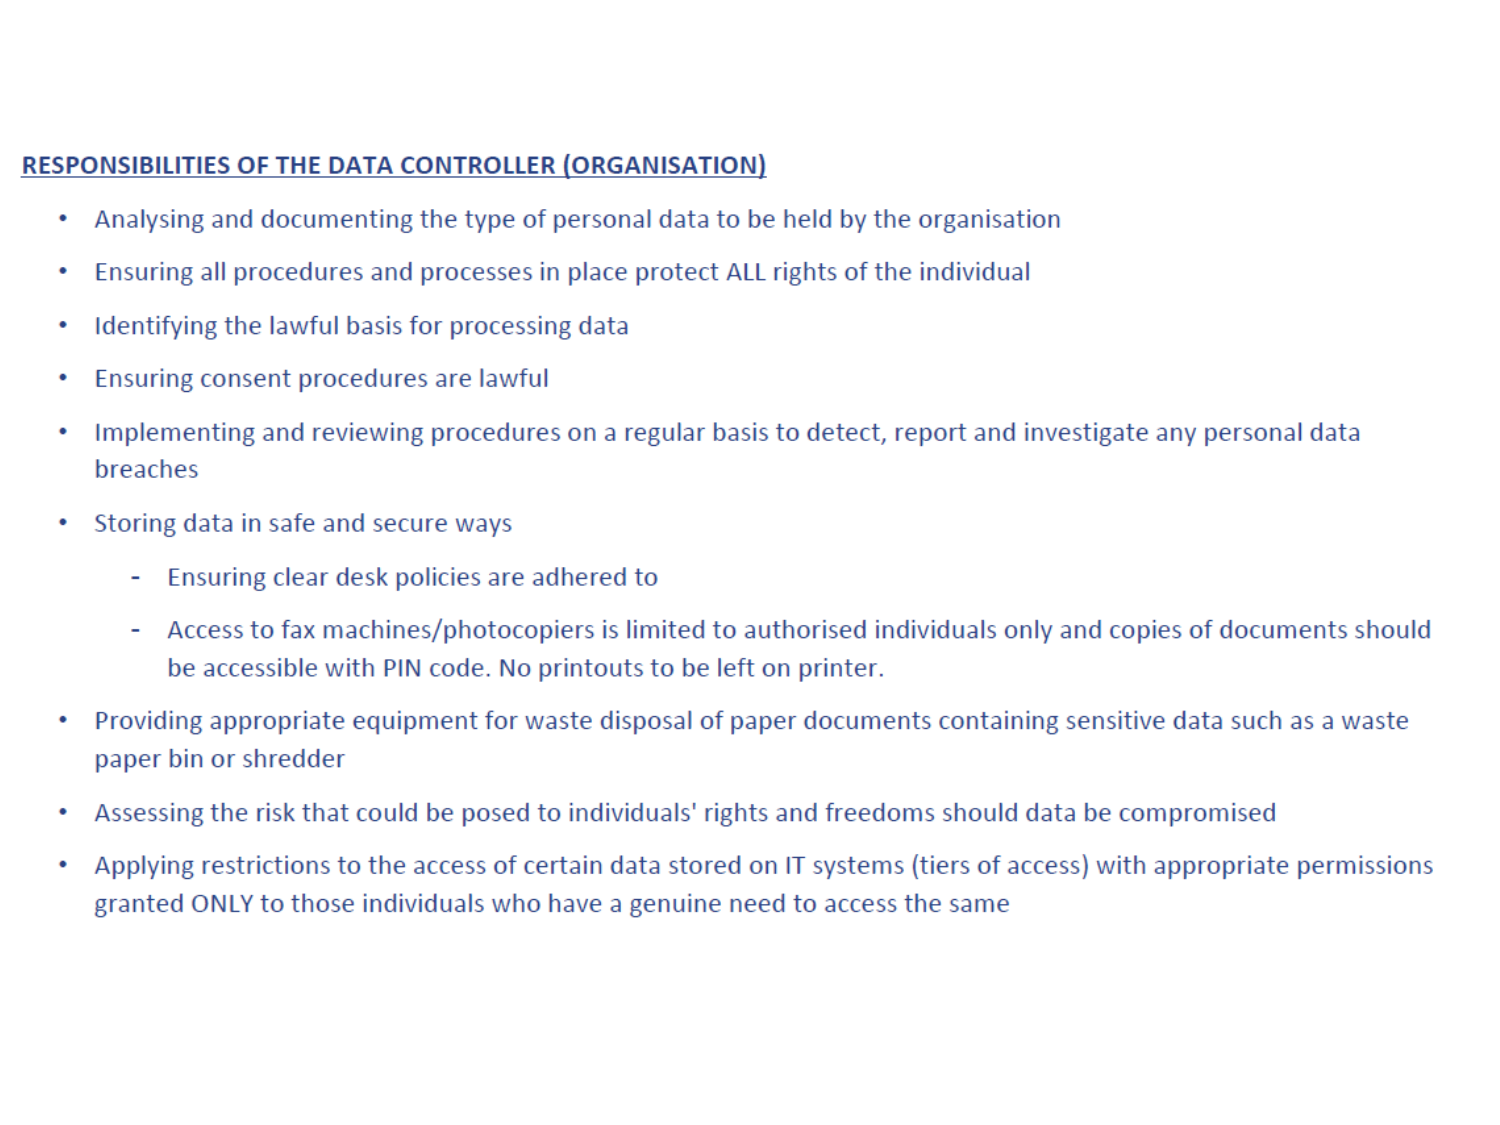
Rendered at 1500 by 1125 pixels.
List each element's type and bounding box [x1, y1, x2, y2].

picture [5, 136, 1500, 953]
